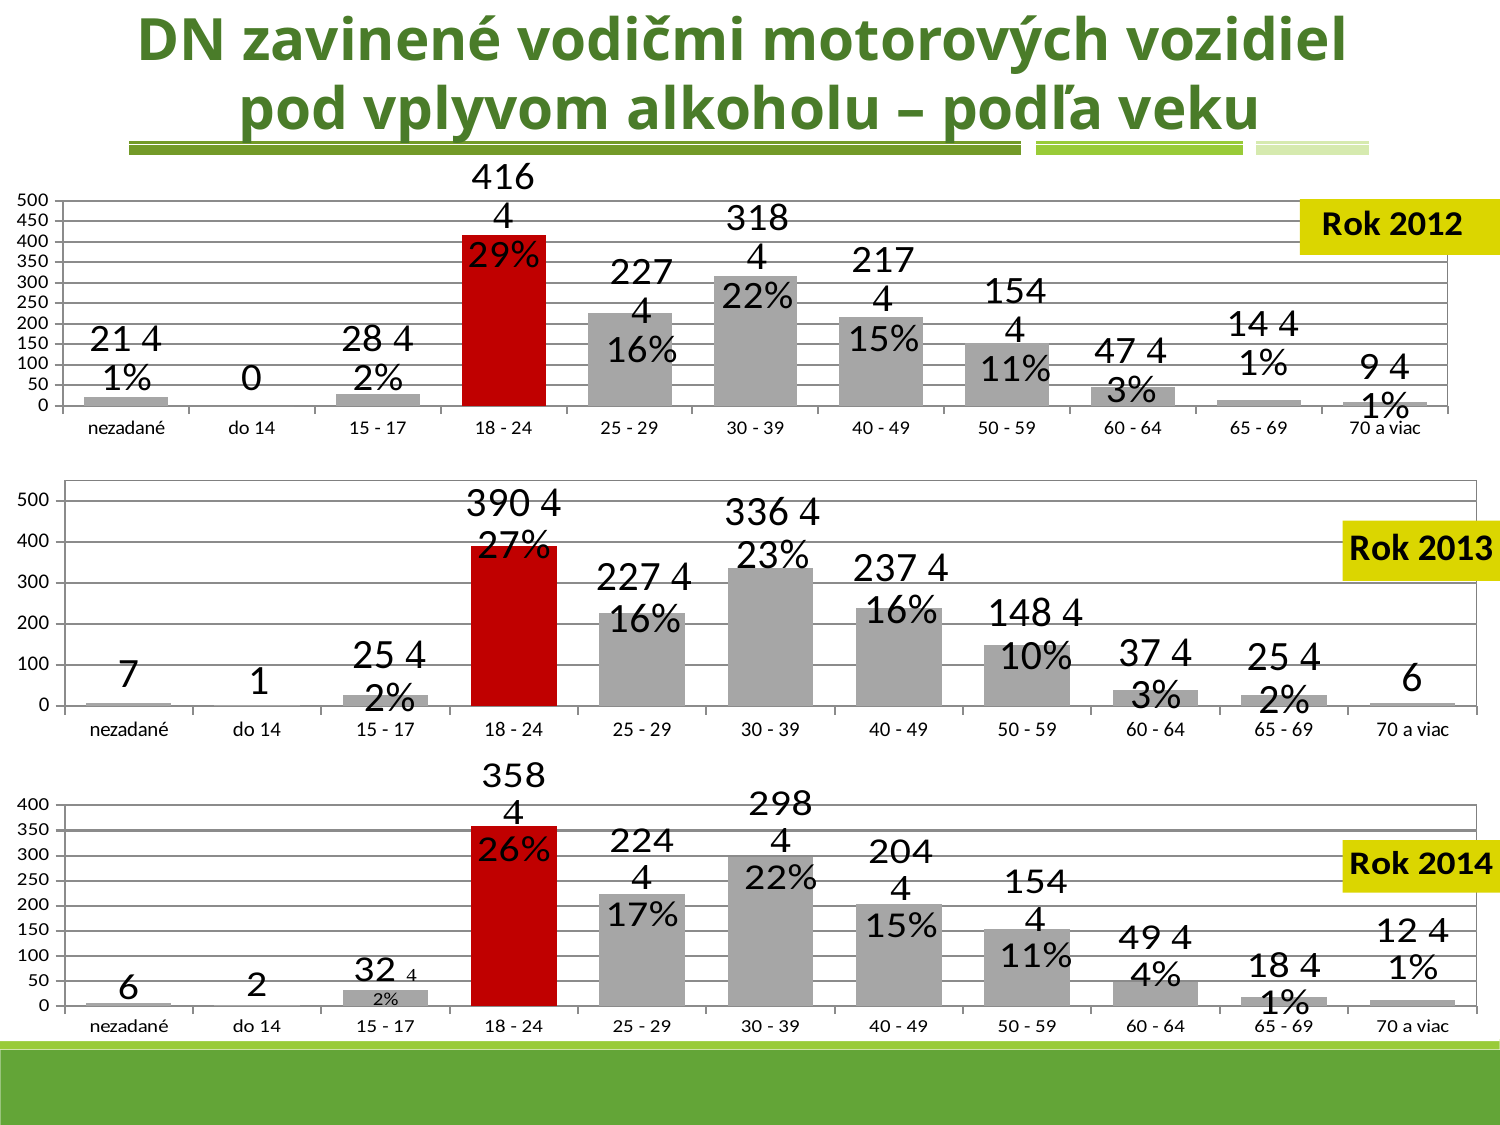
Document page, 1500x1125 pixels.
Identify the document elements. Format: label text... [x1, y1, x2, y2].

chart [0, 458, 1500, 1042]
text_box DN zavinené vodičmi motorových vozidiel pod vplyvom alkoholu – podľa veku [0, 0, 1500, 149]
chart [0, 160, 1500, 451]
